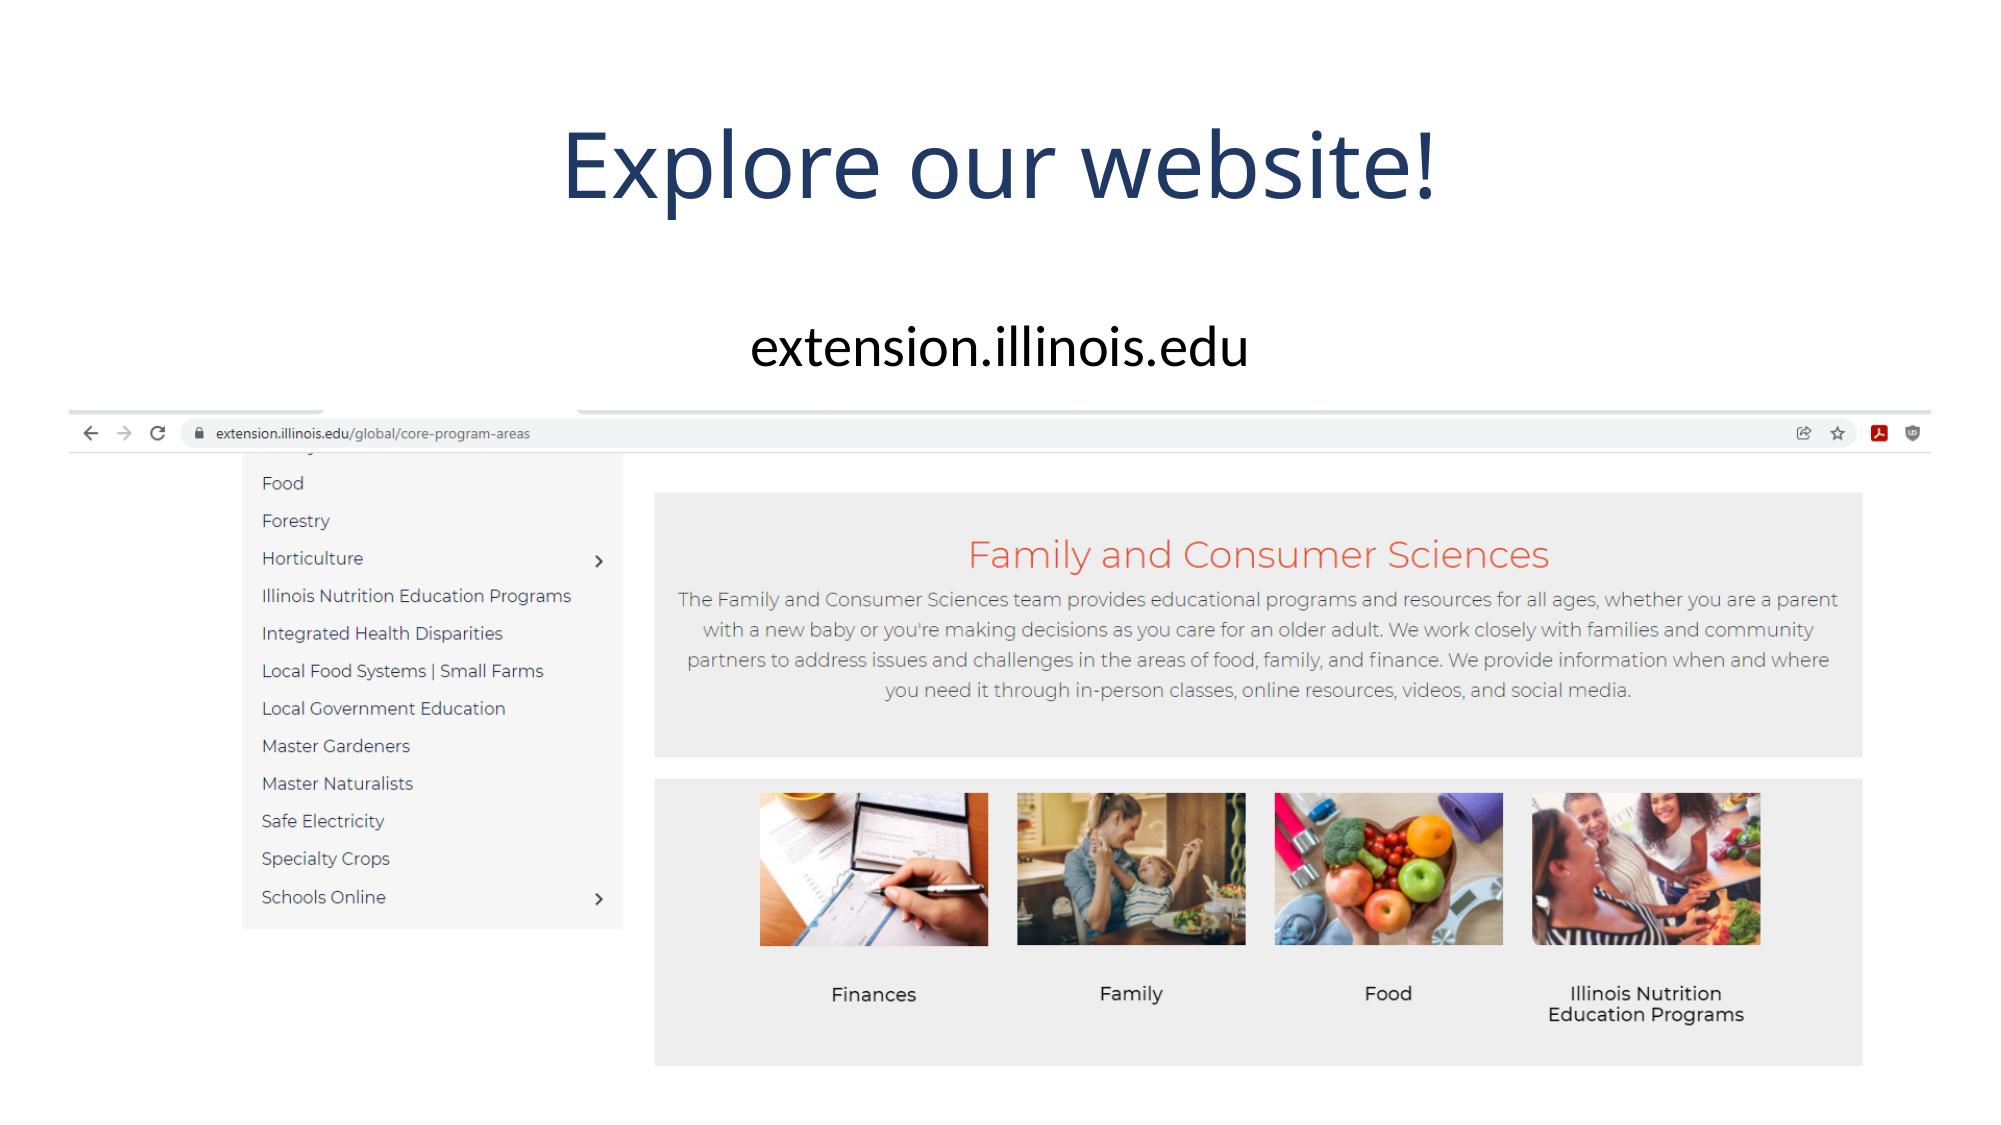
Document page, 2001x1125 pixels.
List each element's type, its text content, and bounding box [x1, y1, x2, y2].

text_box extension.illinois.edu [337, 301, 1663, 386]
title Explore our website! [137, 59, 1863, 278]
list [68, 410, 1932, 1091]
